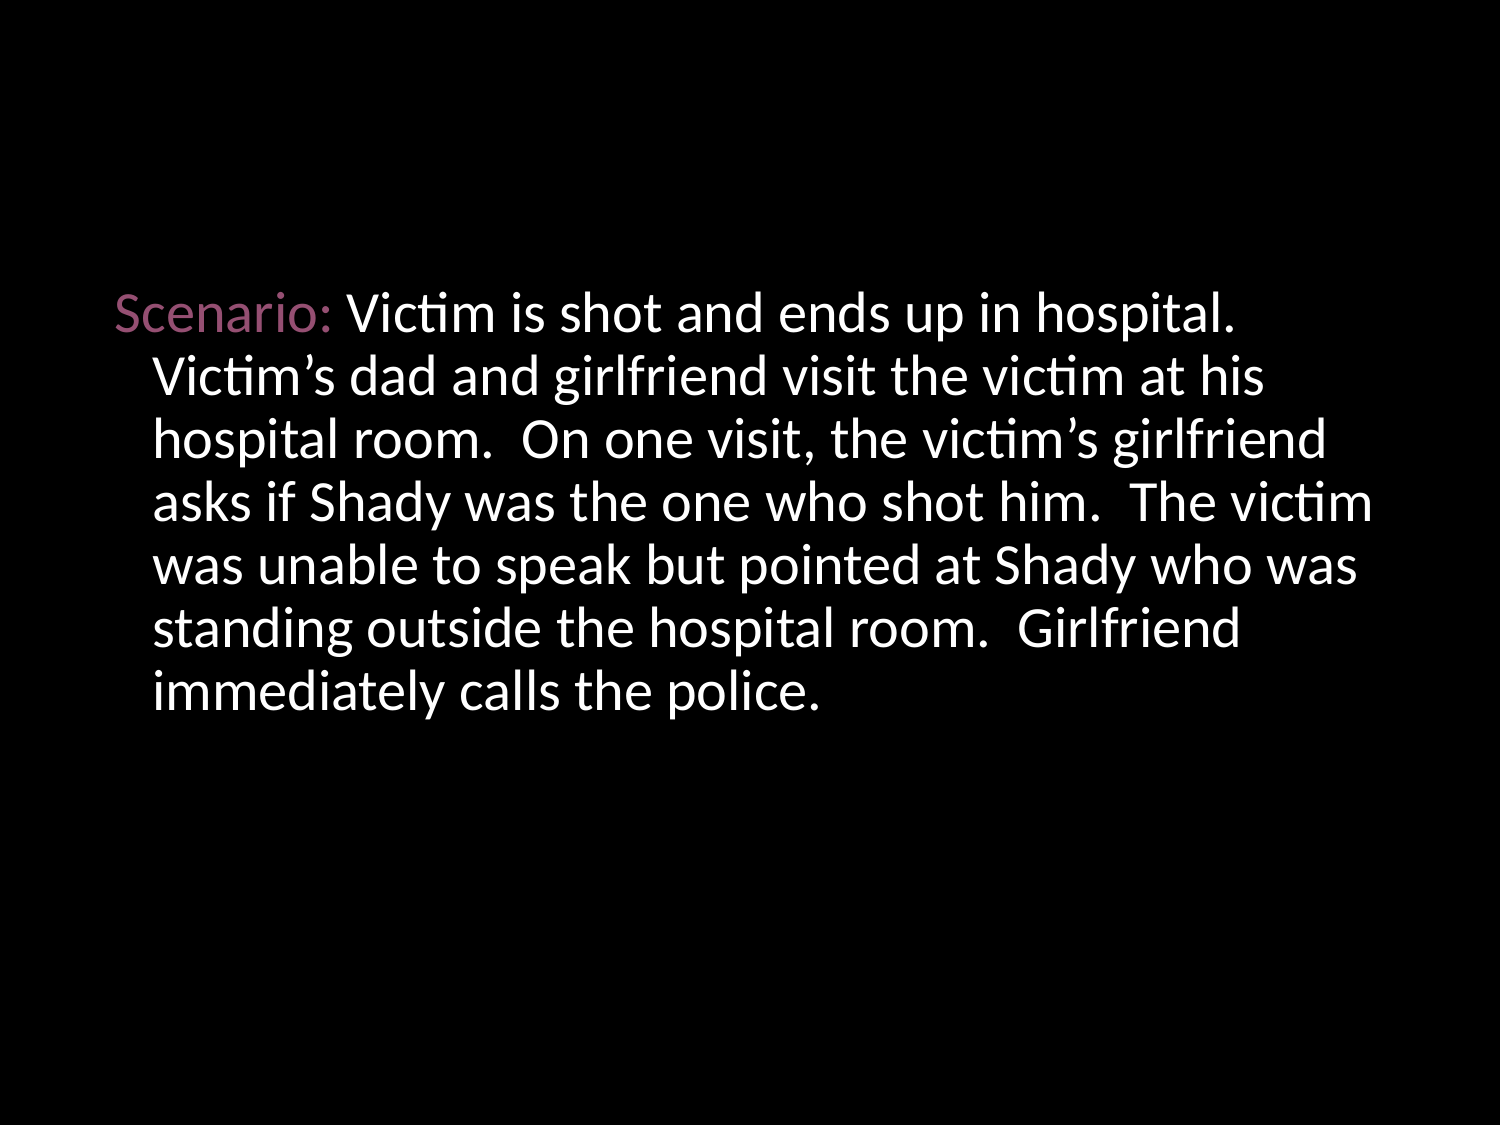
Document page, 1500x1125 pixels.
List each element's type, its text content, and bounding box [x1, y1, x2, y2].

list Scenario: Victim is shot and ends up in hospital. Victim’s dad and girlfriend visit the victim at his hospital room. On one visit, the victim’s girlfriend asks if Shady was the one who shot him. The victim was unable to speak but pointed at Shady who was standing outside the hospital room. Girlfriend immediately calls the police. [99, 275, 1450, 1013]
